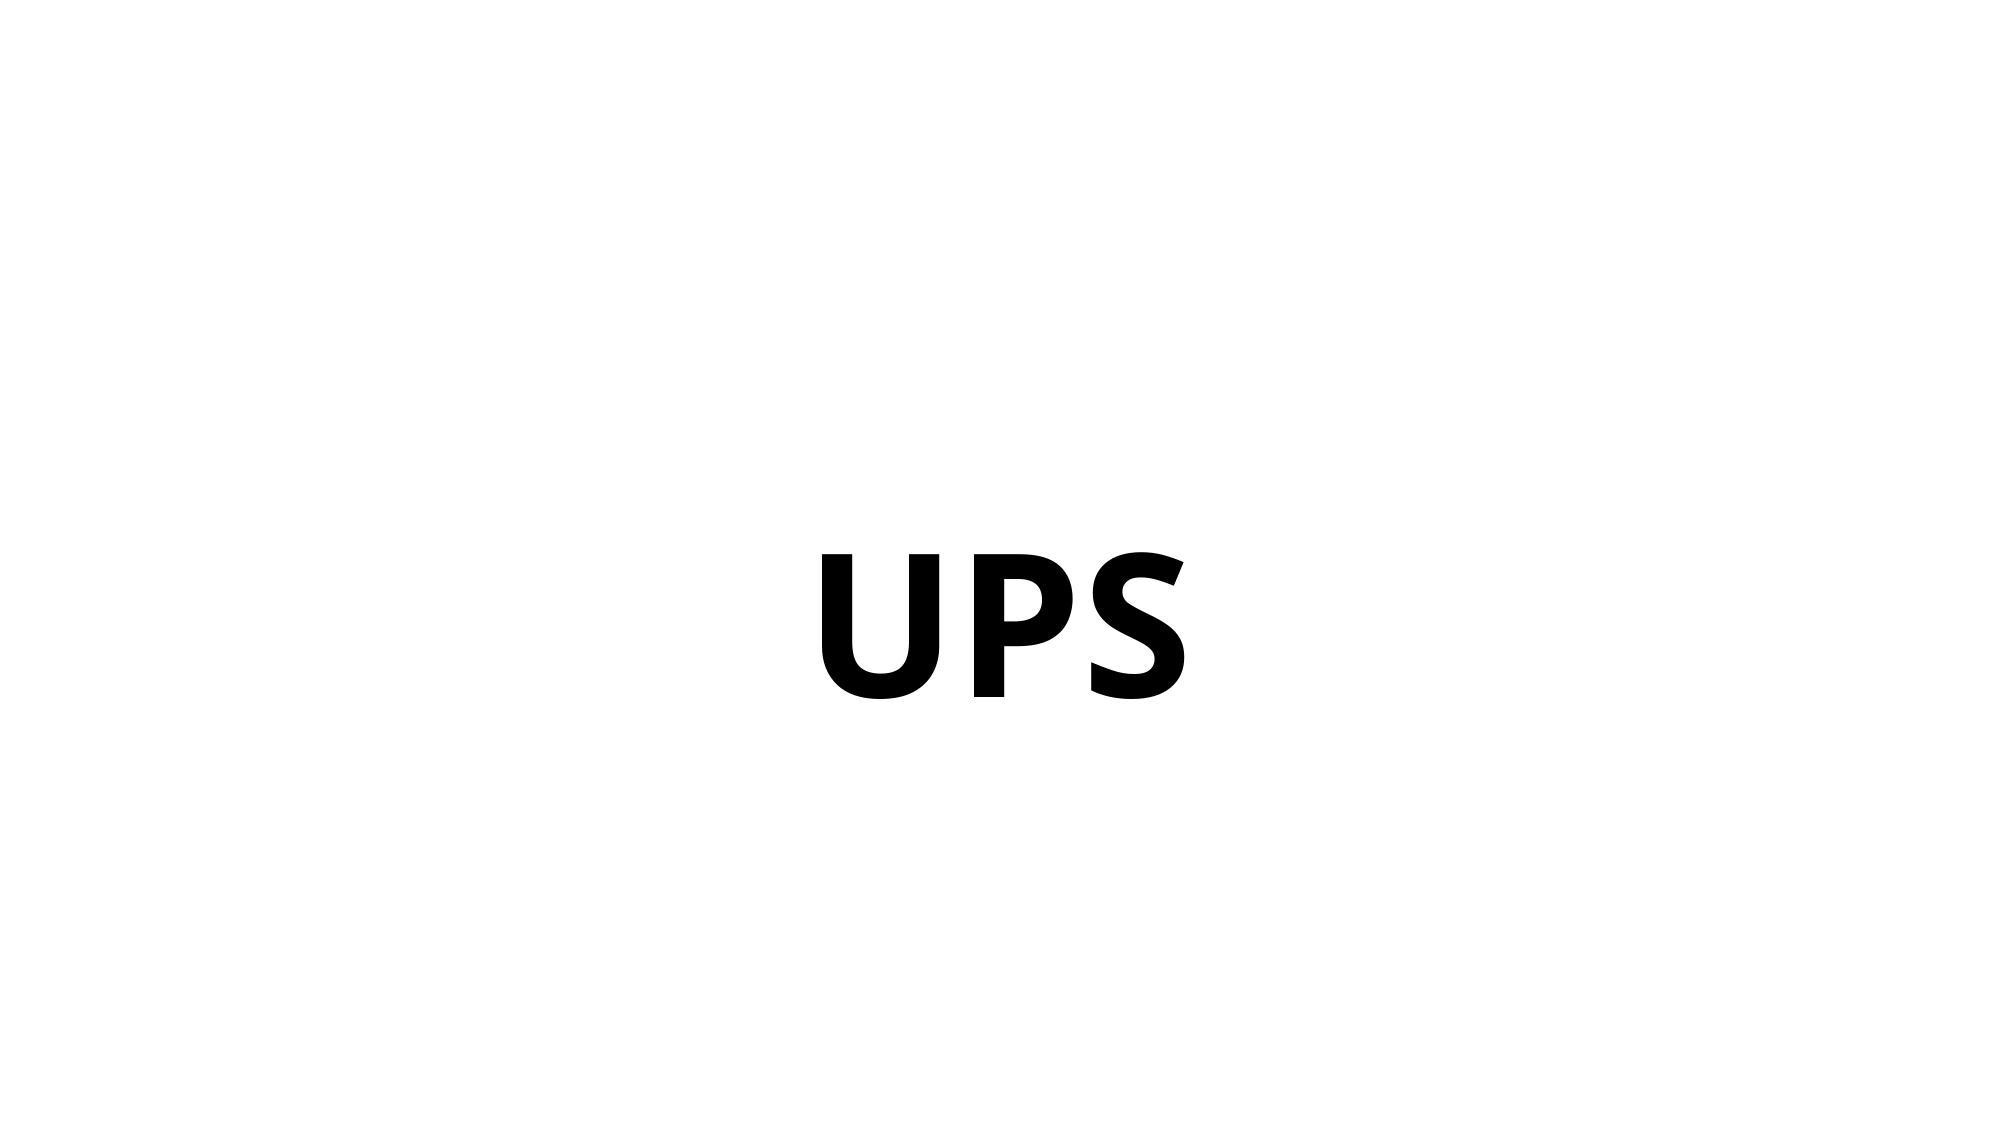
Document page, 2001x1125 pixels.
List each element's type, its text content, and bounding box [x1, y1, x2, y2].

title UPS [136, 280, 1862, 749]
